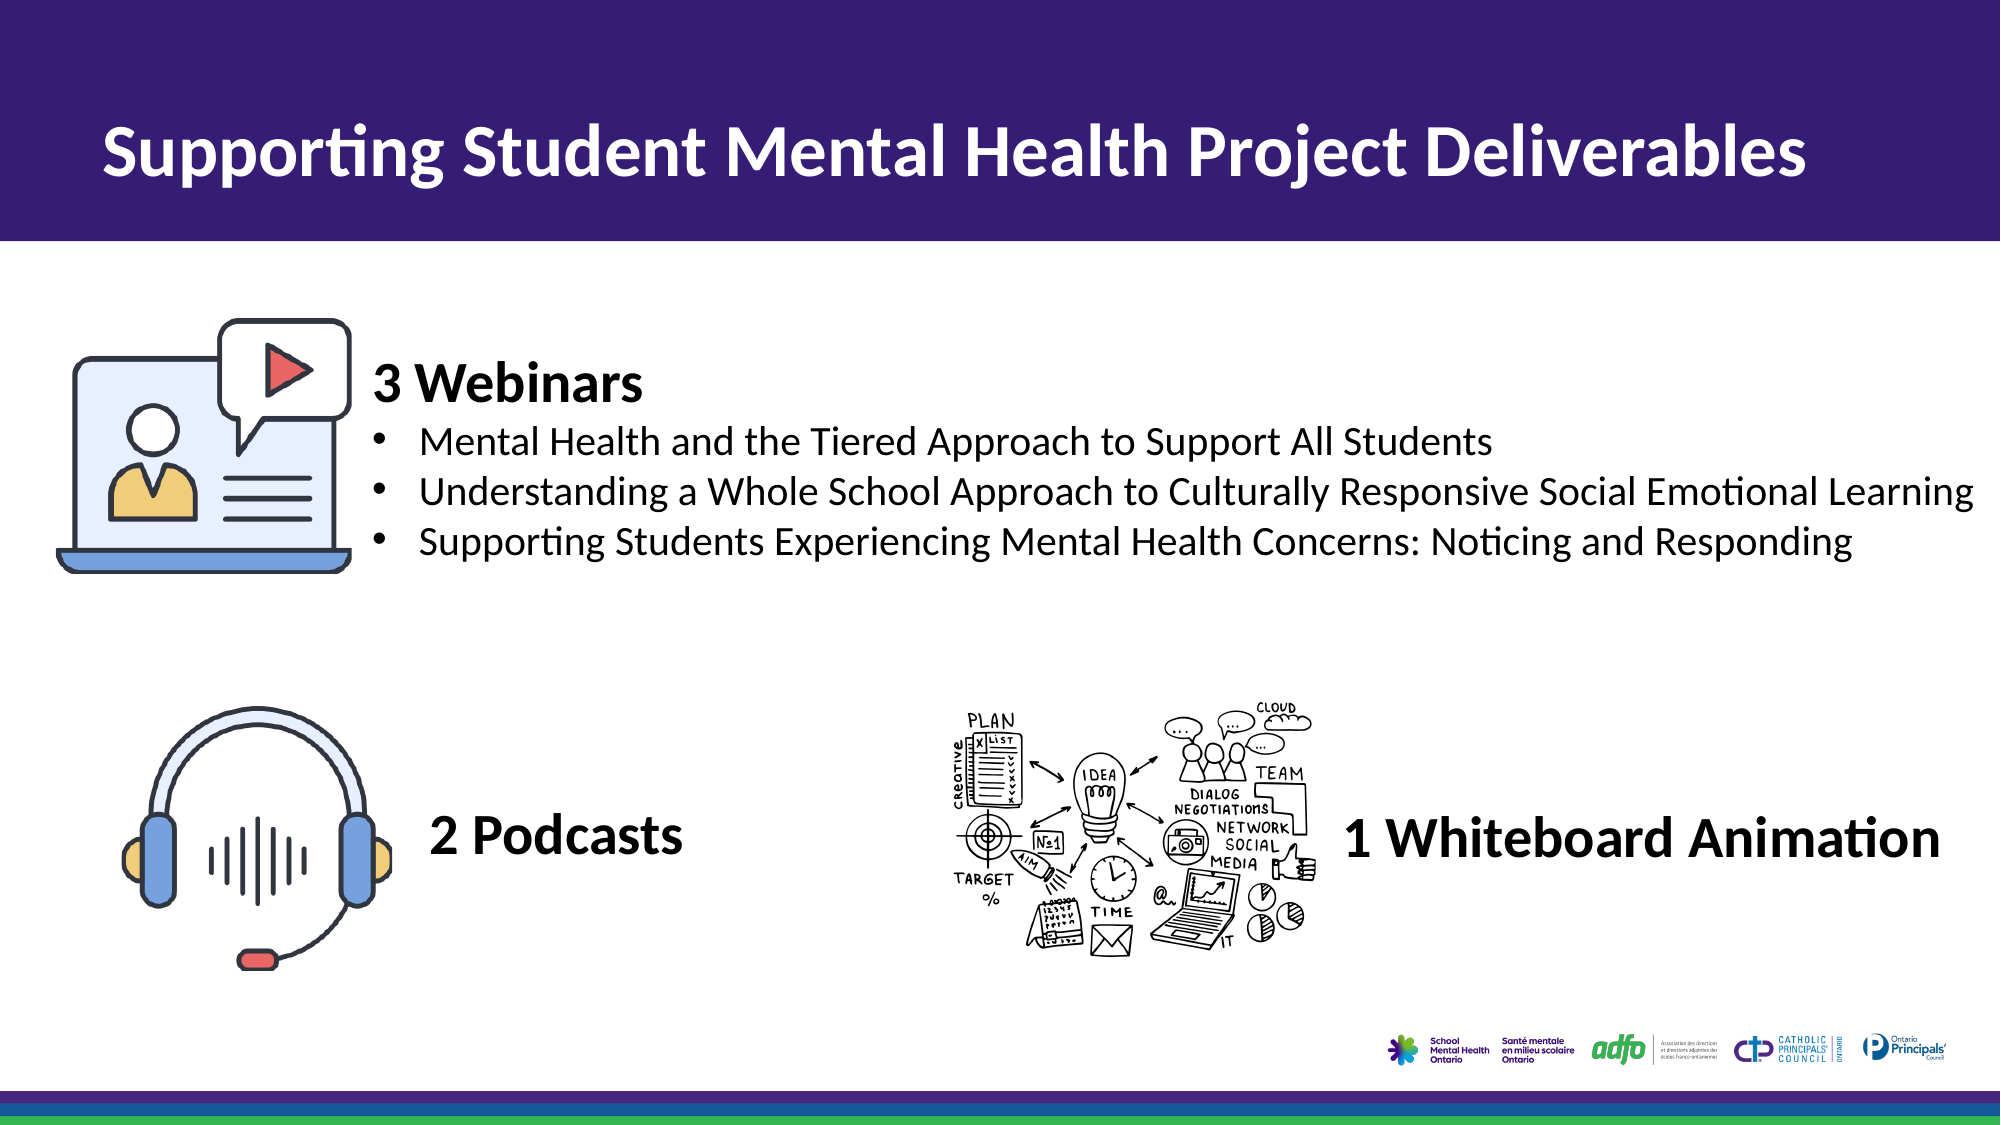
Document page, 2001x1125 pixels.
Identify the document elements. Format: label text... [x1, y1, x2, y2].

text_box 2 Podcasts [397, 780, 730, 890]
picture [953, 702, 1316, 957]
text_box 3 Webinars Mental Health and the Tiered Approach to Support All Students Understanding a Whole School Approach to Culturally Responsive Social Emotional Learning Supporting Students Experiencing Mental Health Concerns: Noticing and Responding [357, 328, 2000, 593]
picture [55, 318, 352, 574]
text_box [1387, 1031, 1949, 1066]
picture [0, 1091, 2000, 1125]
text_box [0, 0, 2000, 242]
text_box Supporting Student Mental Health Project Deliverables [87, 77, 1991, 215]
picture [121, 706, 393, 971]
text_box 1 Whiteboard Animation [1321, 784, 1991, 893]
